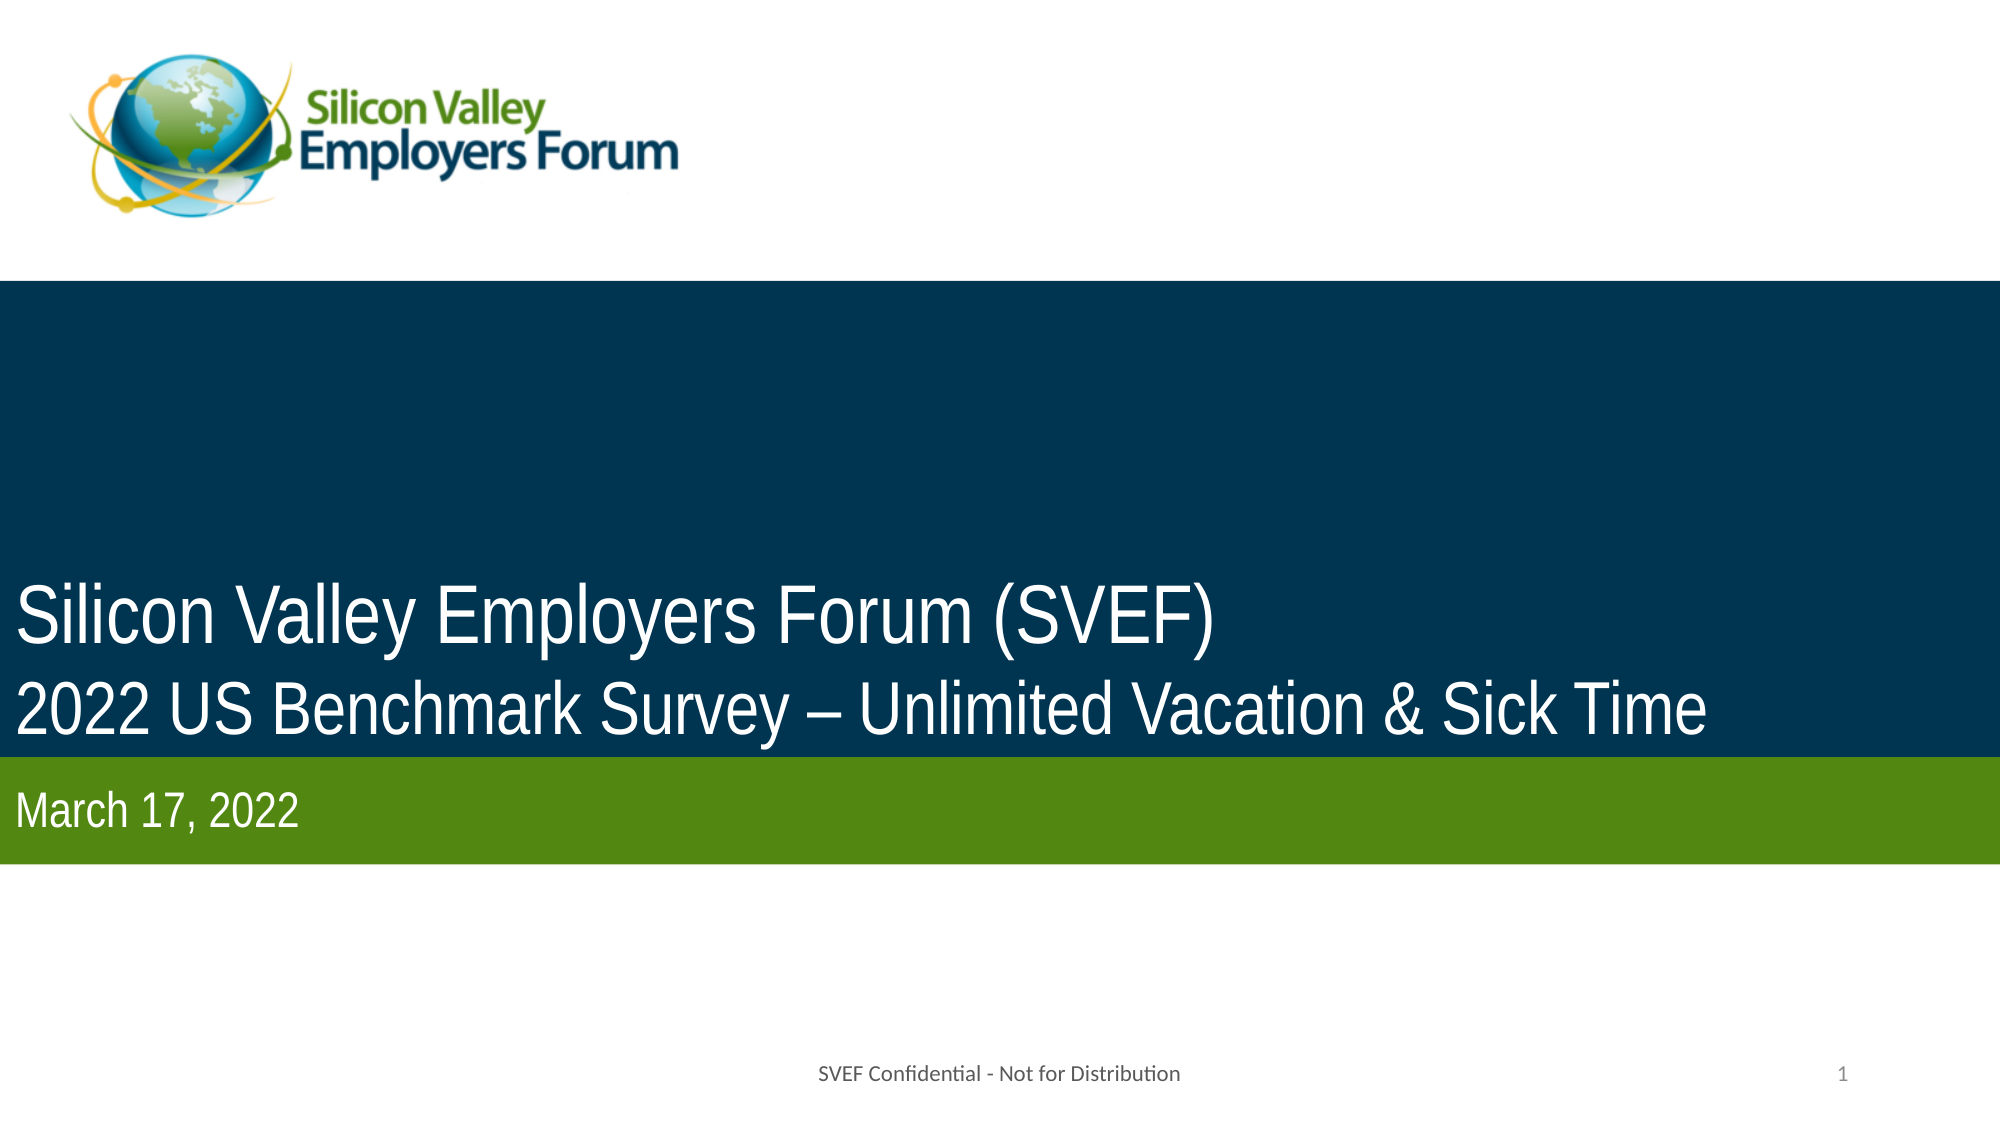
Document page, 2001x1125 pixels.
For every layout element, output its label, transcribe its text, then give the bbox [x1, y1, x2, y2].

title Silicon Valley Employers Forum (SVEF) 2022 US Benchmark Survey – Unlimited Vacation & Sick Time [0, 280, 2000, 757]
picture [57, 51, 683, 220]
text_box March 17, 2022 [0, 757, 2000, 865]
footer SVEF Confidential - Not for Distribution [662, 1042, 1338, 1103]
slide_number 1 [1413, 1042, 1864, 1103]
